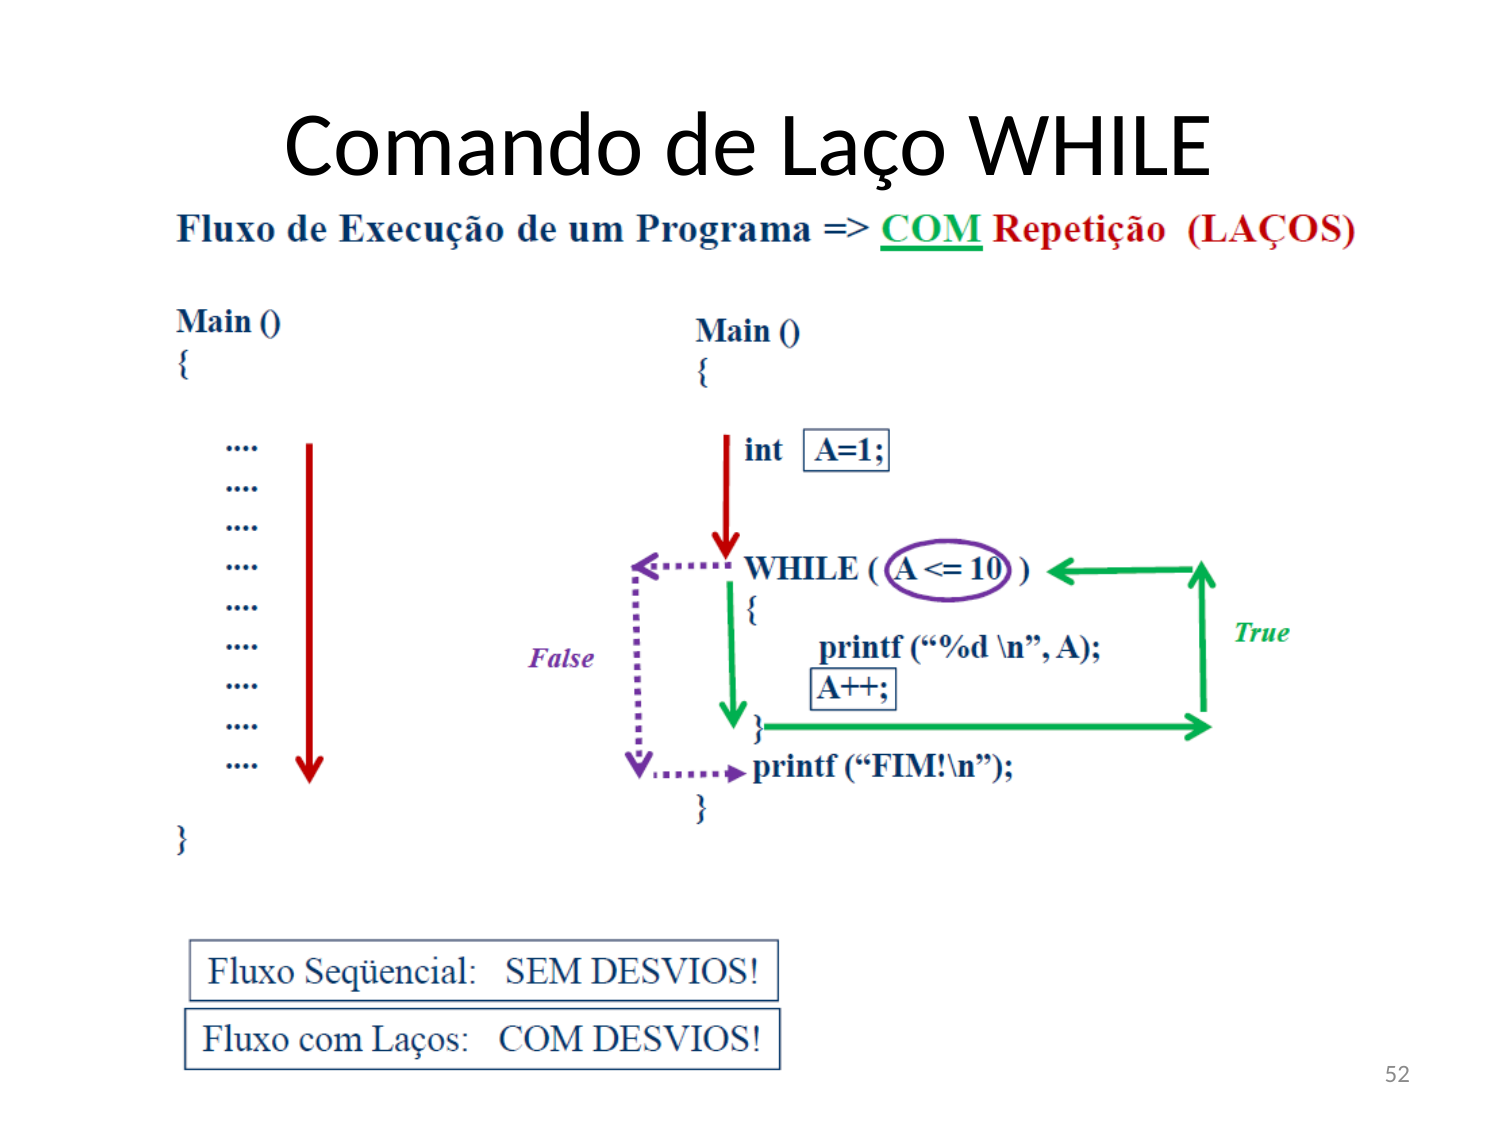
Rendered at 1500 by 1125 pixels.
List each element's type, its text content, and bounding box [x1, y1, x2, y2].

slide_number 52 [1074, 1042, 1425, 1103]
picture [170, 207, 1371, 1077]
title Comando de Laço WHILE [75, 45, 1425, 233]
